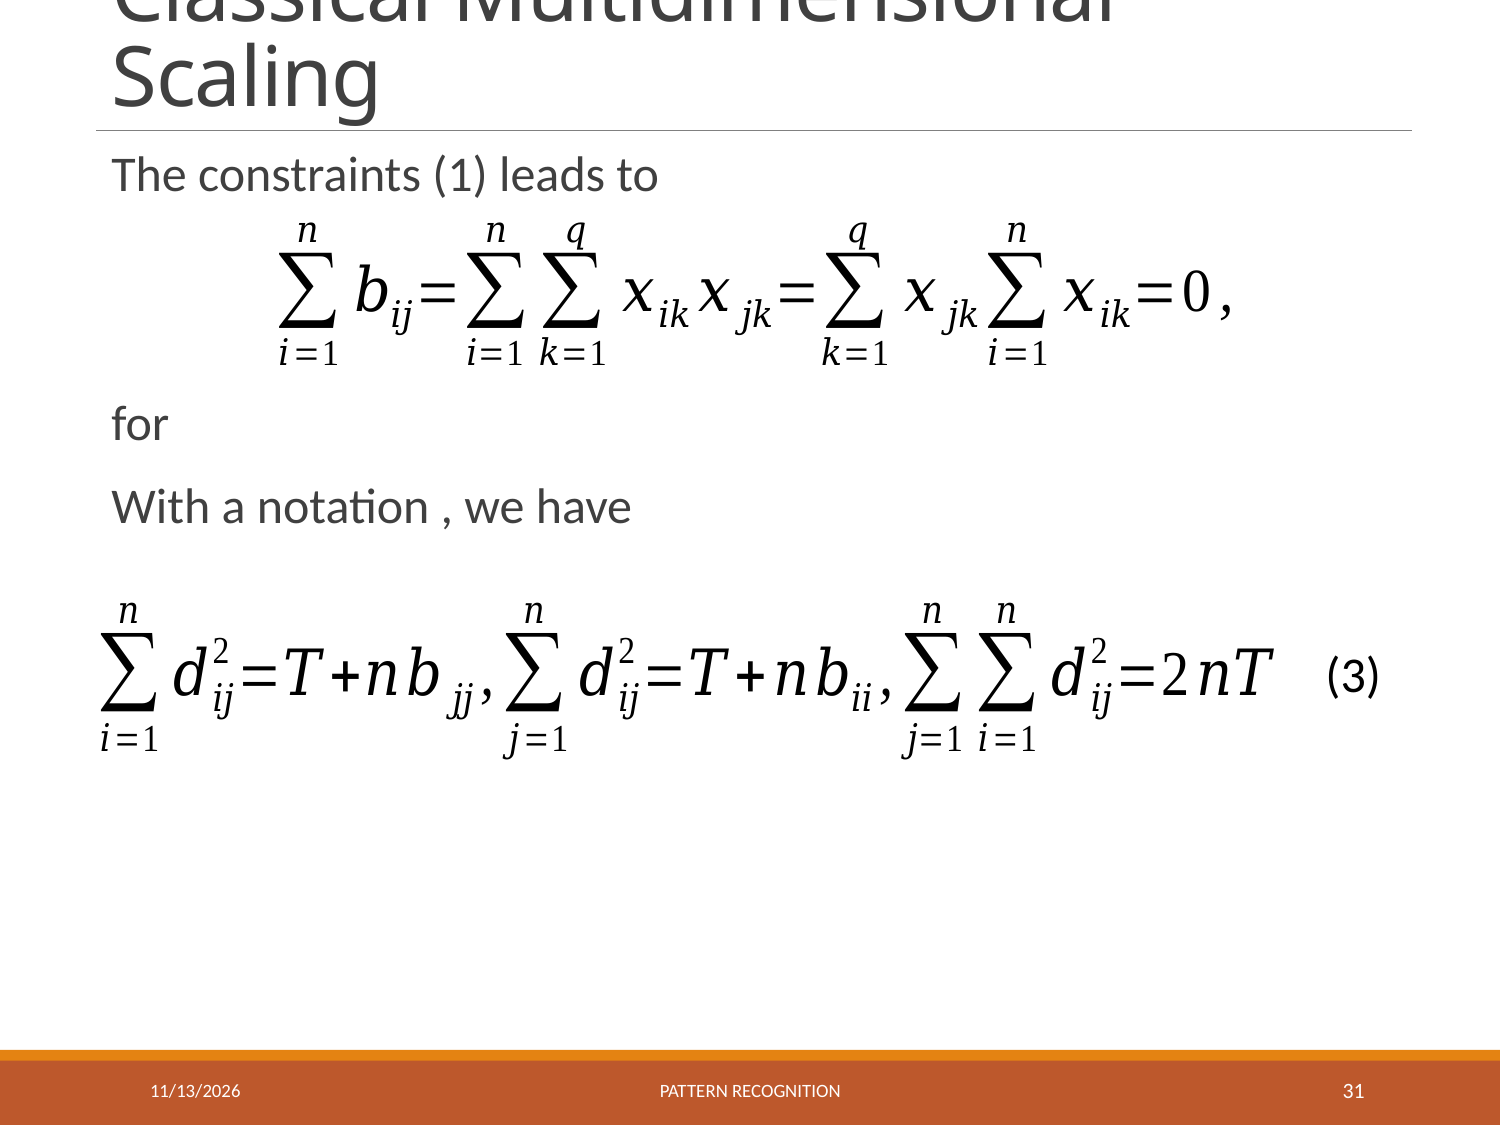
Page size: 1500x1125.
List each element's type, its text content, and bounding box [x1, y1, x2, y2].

slide_number 31 [1218, 1059, 1380, 1120]
footer Pattern recognition [453, 1059, 1047, 1120]
title Classical Multidimensional Scaling [96, 19, 1413, 131]
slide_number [135, 1059, 440, 1120]
text_box (3) [1310, 635, 1413, 711]
